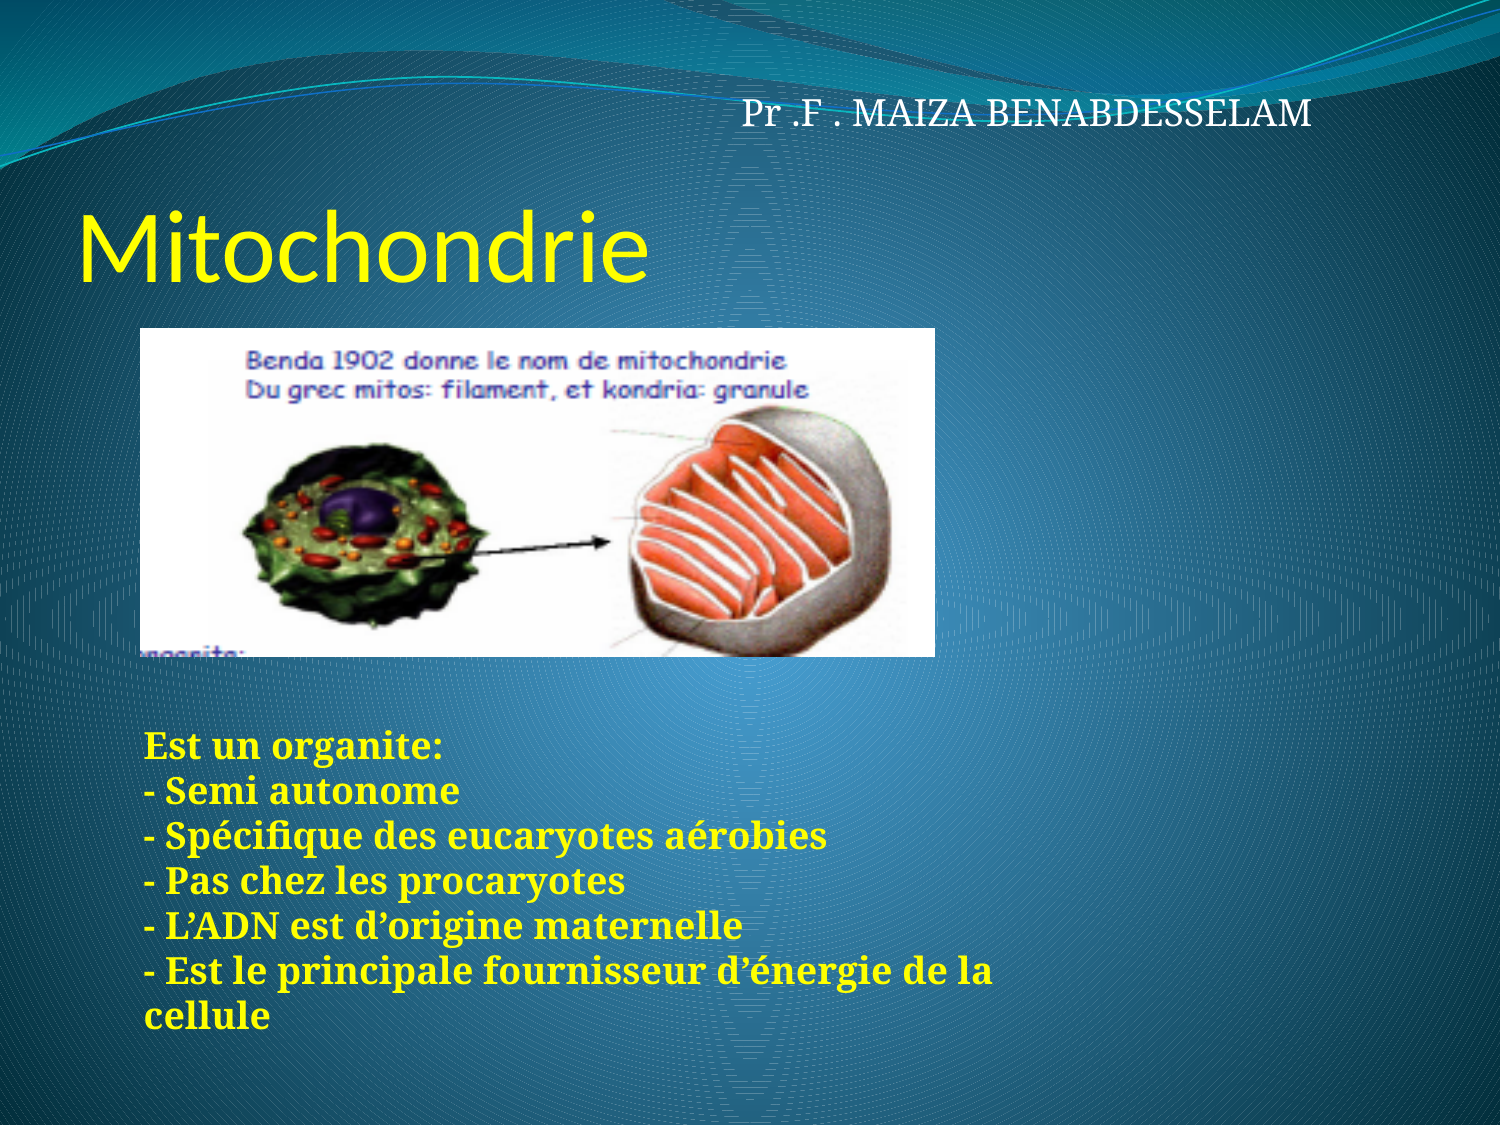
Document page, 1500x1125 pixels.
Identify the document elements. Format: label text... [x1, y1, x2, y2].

title Mitochondrie [75, 115, 1425, 303]
text_box Pr .F . MAIZA BENABDESSELAM [726, 81, 1500, 142]
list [140, 327, 936, 657]
text_box Est un organite: - Semi autonome - Spécifique des eucaryotes aérobies - Pas chez les procaryotes - L’ADN est d’origine maternelle - Est le principale fournisseur d’énergie de la cellule [128, 714, 1067, 1045]
